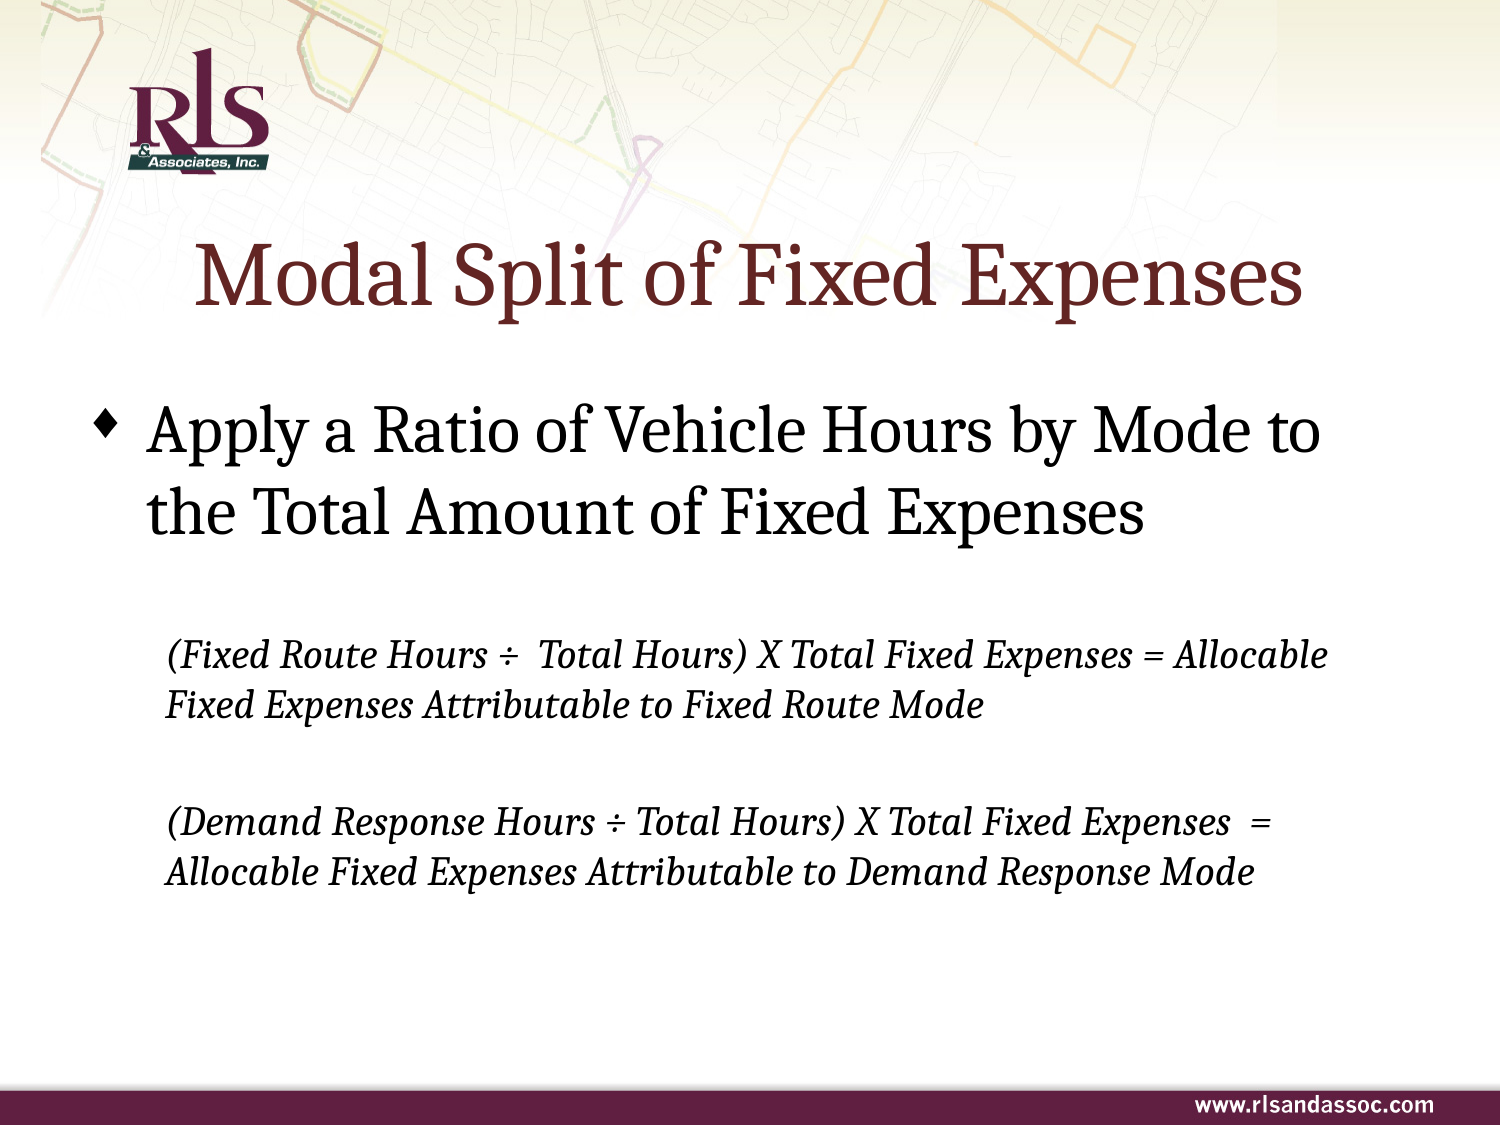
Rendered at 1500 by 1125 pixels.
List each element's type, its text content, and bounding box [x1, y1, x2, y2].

list Apply a Ratio of Vehicle Hours by Mode to the Total Amount of Fixed Expenses (Fixed Route Hours ÷ Total Hours) X Total Fixed Expenses = Allocable Fixed Expenses Attributable to Fixed Route Mode (Demand Response Hours ÷ Total Hours) X Total Fixed Expenses = Allocable Fixed Expenses Attributable to Demand Response Mode [75, 376, 1425, 994]
picture [0, 0, 1500, 1125]
title Modal Split of Fixed Expenses [75, 174, 1425, 363]
